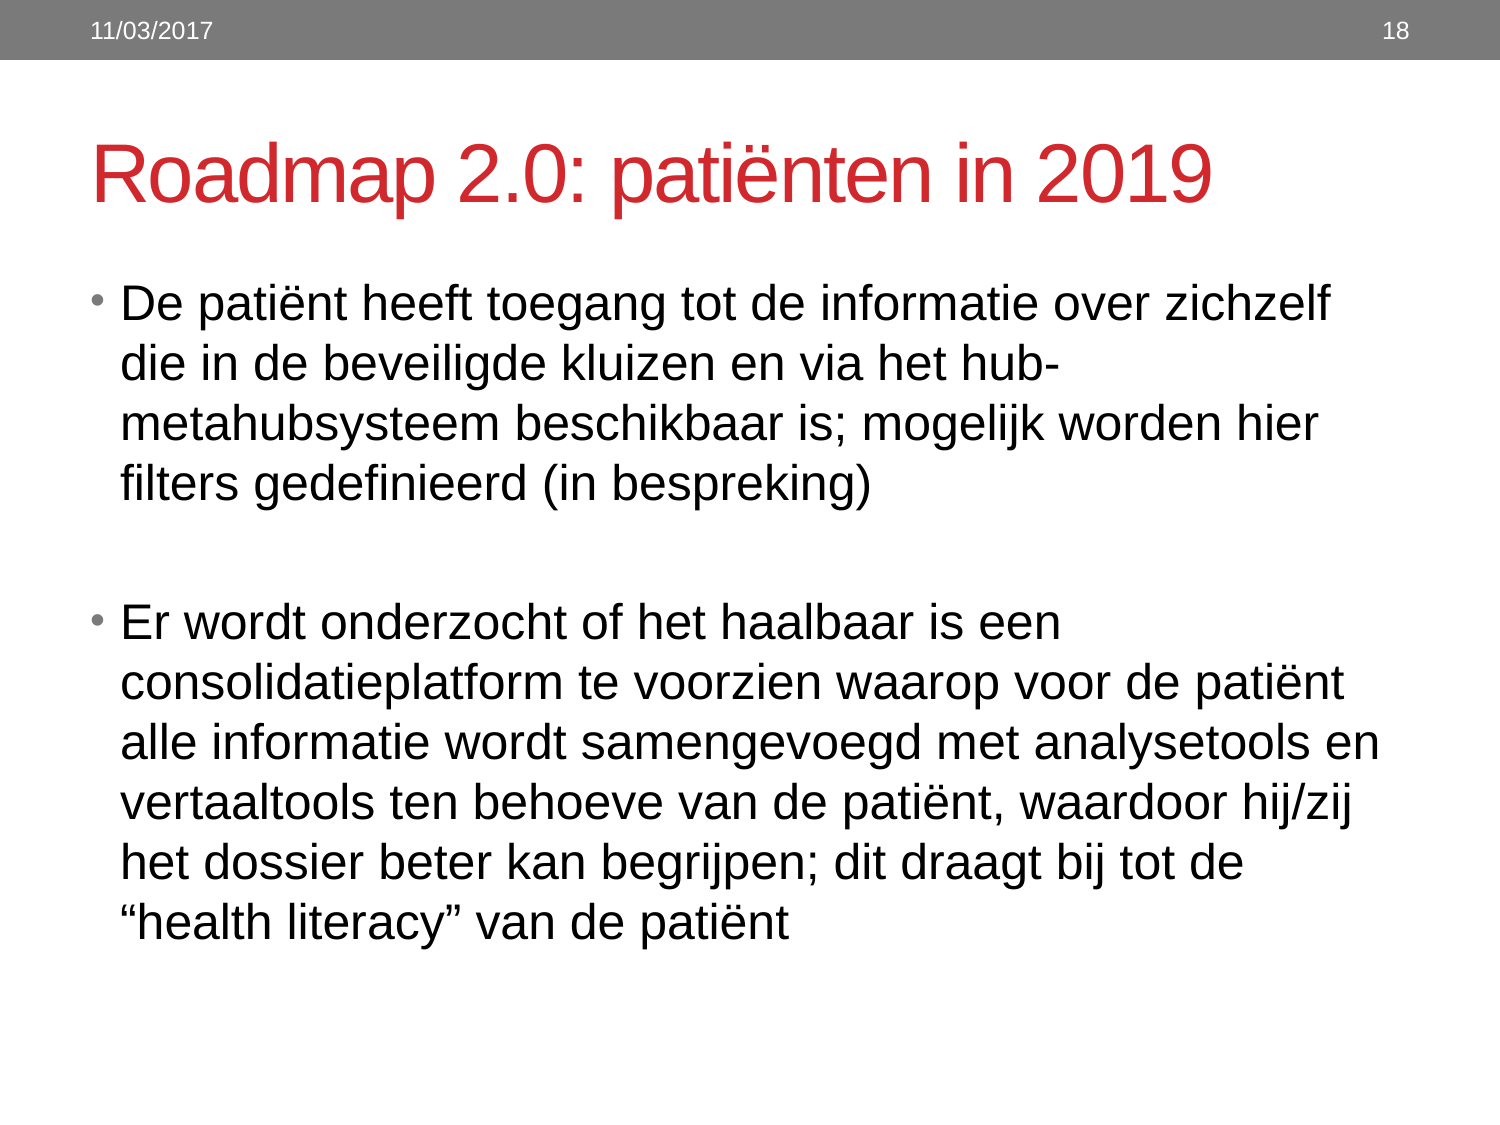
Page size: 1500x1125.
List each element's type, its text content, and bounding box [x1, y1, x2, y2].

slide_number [75, 3, 550, 57]
title Roadmap 2.0: patiënten in 2019 [75, 87, 1425, 250]
slide_number 18 [1250, 3, 1425, 57]
list De patiënt heeft toegang tot de informatie over zichzelf die in de beveiligde kluizen en via het hub-metahubsysteem beschikbaar is; mogelijk worden hier filters gedefinieerd (in bespreking) Er wordt onderzocht of het haalbaar is een consolidatieplatform te voorzien waarop voor de patiënt alle informatie wordt samengevoegd met analysetools en vertaaltools ten behoeve van de patiënt, waardoor hij/zij het dossier beter kan begrijpen; dit draagt bij tot de “health literacy” van de patiënt [75, 262, 1425, 1063]
